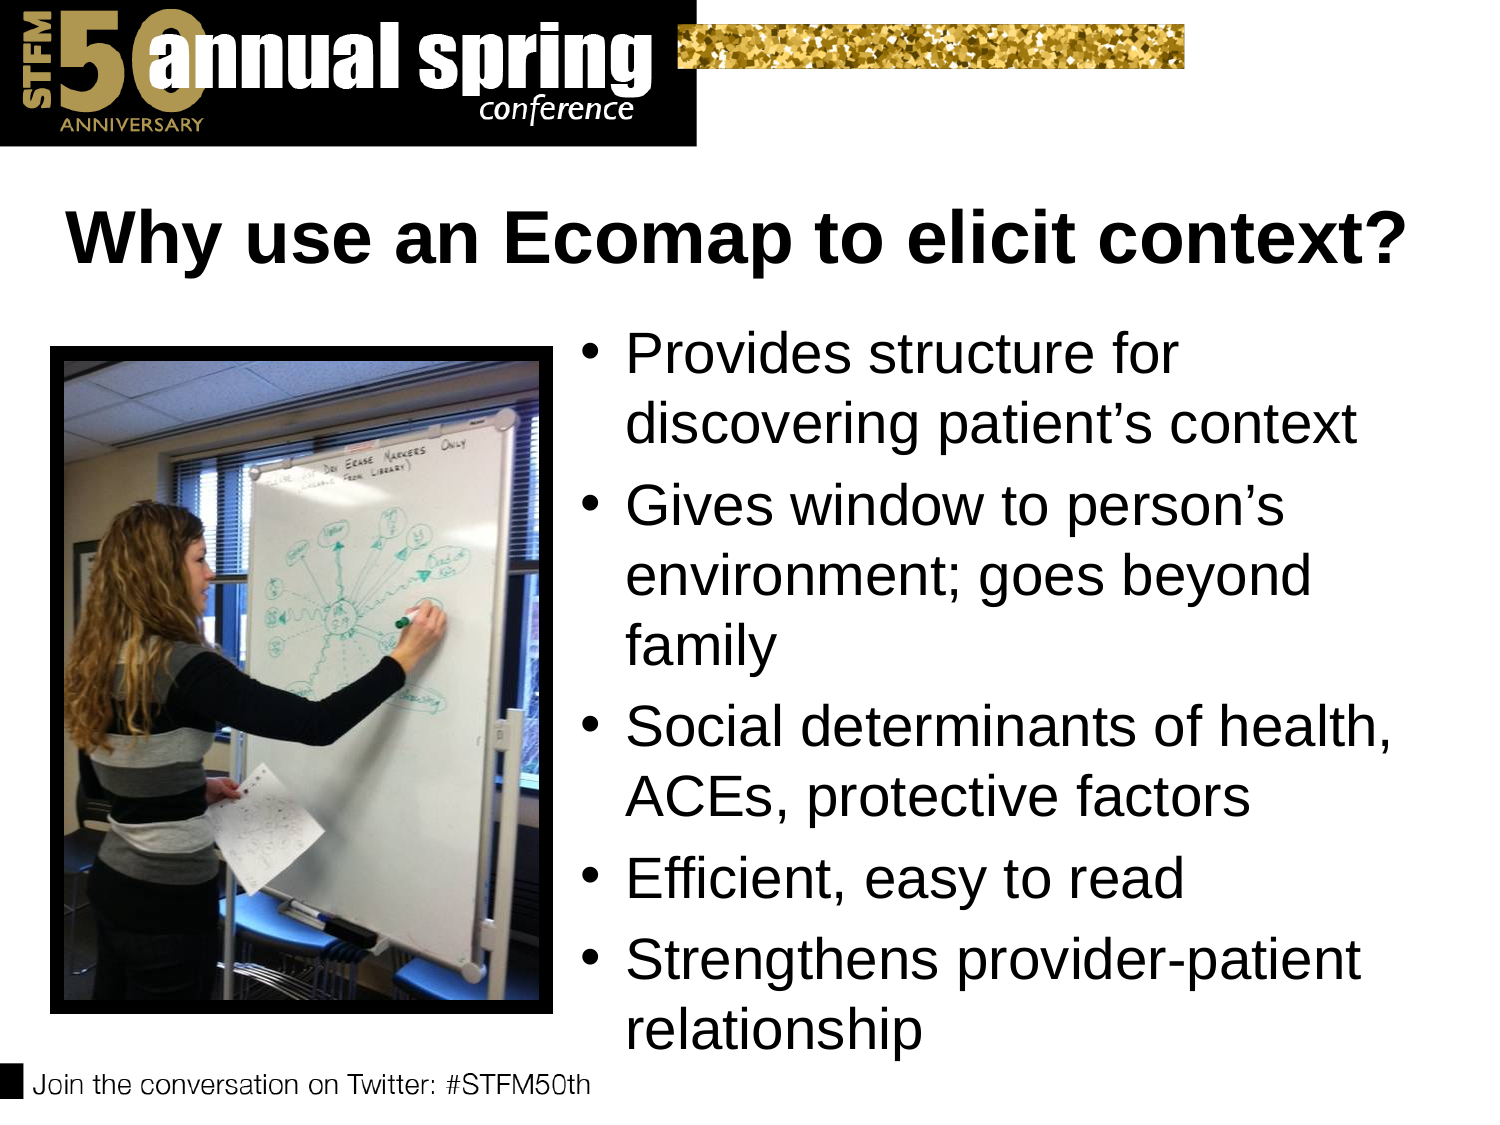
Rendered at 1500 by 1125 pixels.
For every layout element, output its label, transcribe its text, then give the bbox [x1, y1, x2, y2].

text_box 26 [1333, 940, 1434, 1026]
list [63, 360, 539, 1001]
picture [0, 0, 1500, 1125]
list Provides structure for discovering patient’s context Gives window to person’s environment; goes beyond family Social determinants of health, ACEs, protective factors Efficient, easy to read Strengthens provider-patient relationship [565, 308, 1463, 1080]
title Why use an Ecomap to elicit context? [50, 0, 1449, 286]
